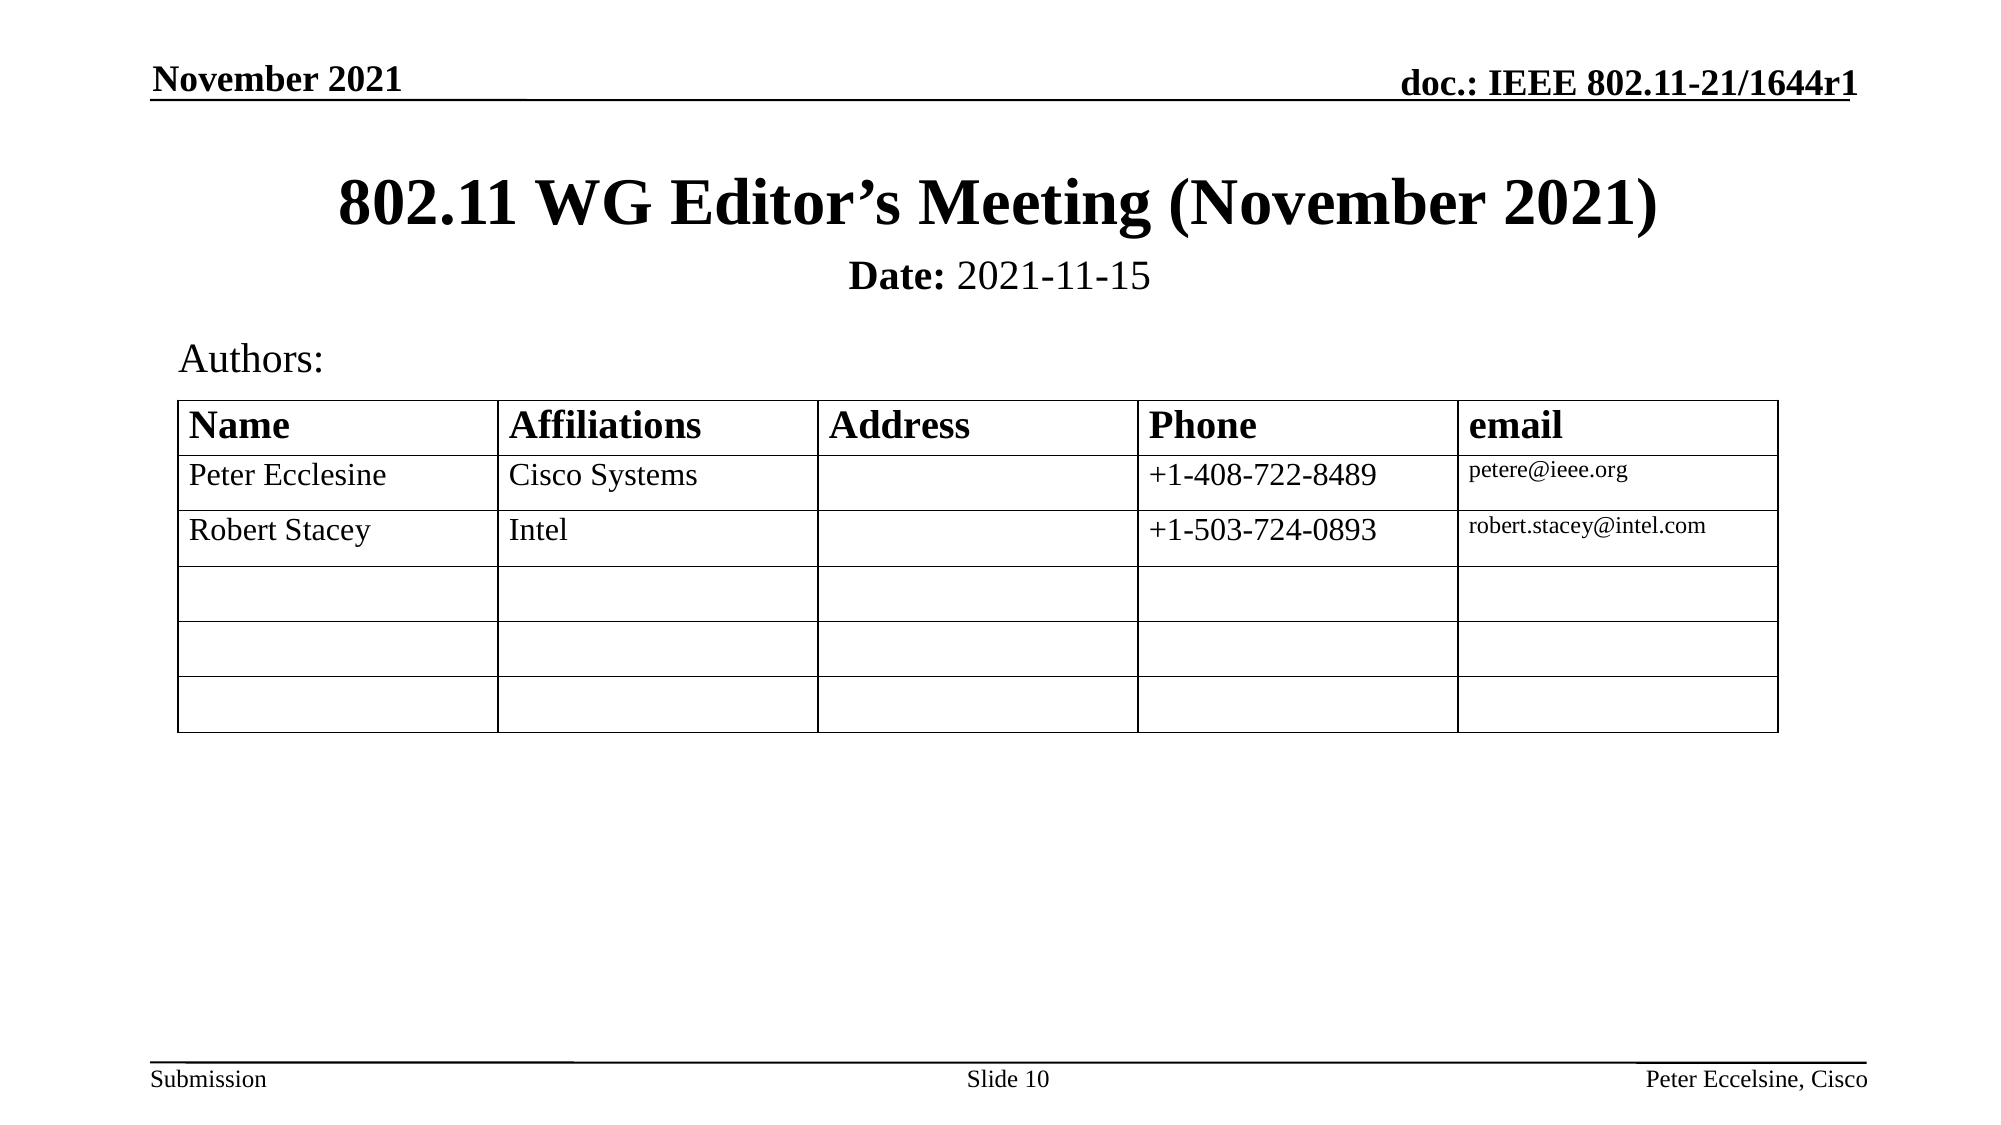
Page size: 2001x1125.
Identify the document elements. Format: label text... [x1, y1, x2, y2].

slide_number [152, 54, 563, 100]
slide_number Slide 10 [950, 1061, 1067, 1123]
footer Peter Eccelsine, Cisco [1171, 1061, 1869, 1093]
title 802.11 WG Editor’s Meeting (November 2021) [149, 76, 1851, 319]
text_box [162, 399, 1824, 804]
text_box Authors: [162, 323, 401, 387]
subtitle Date: 2021-11-15 [299, 239, 1701, 319]
